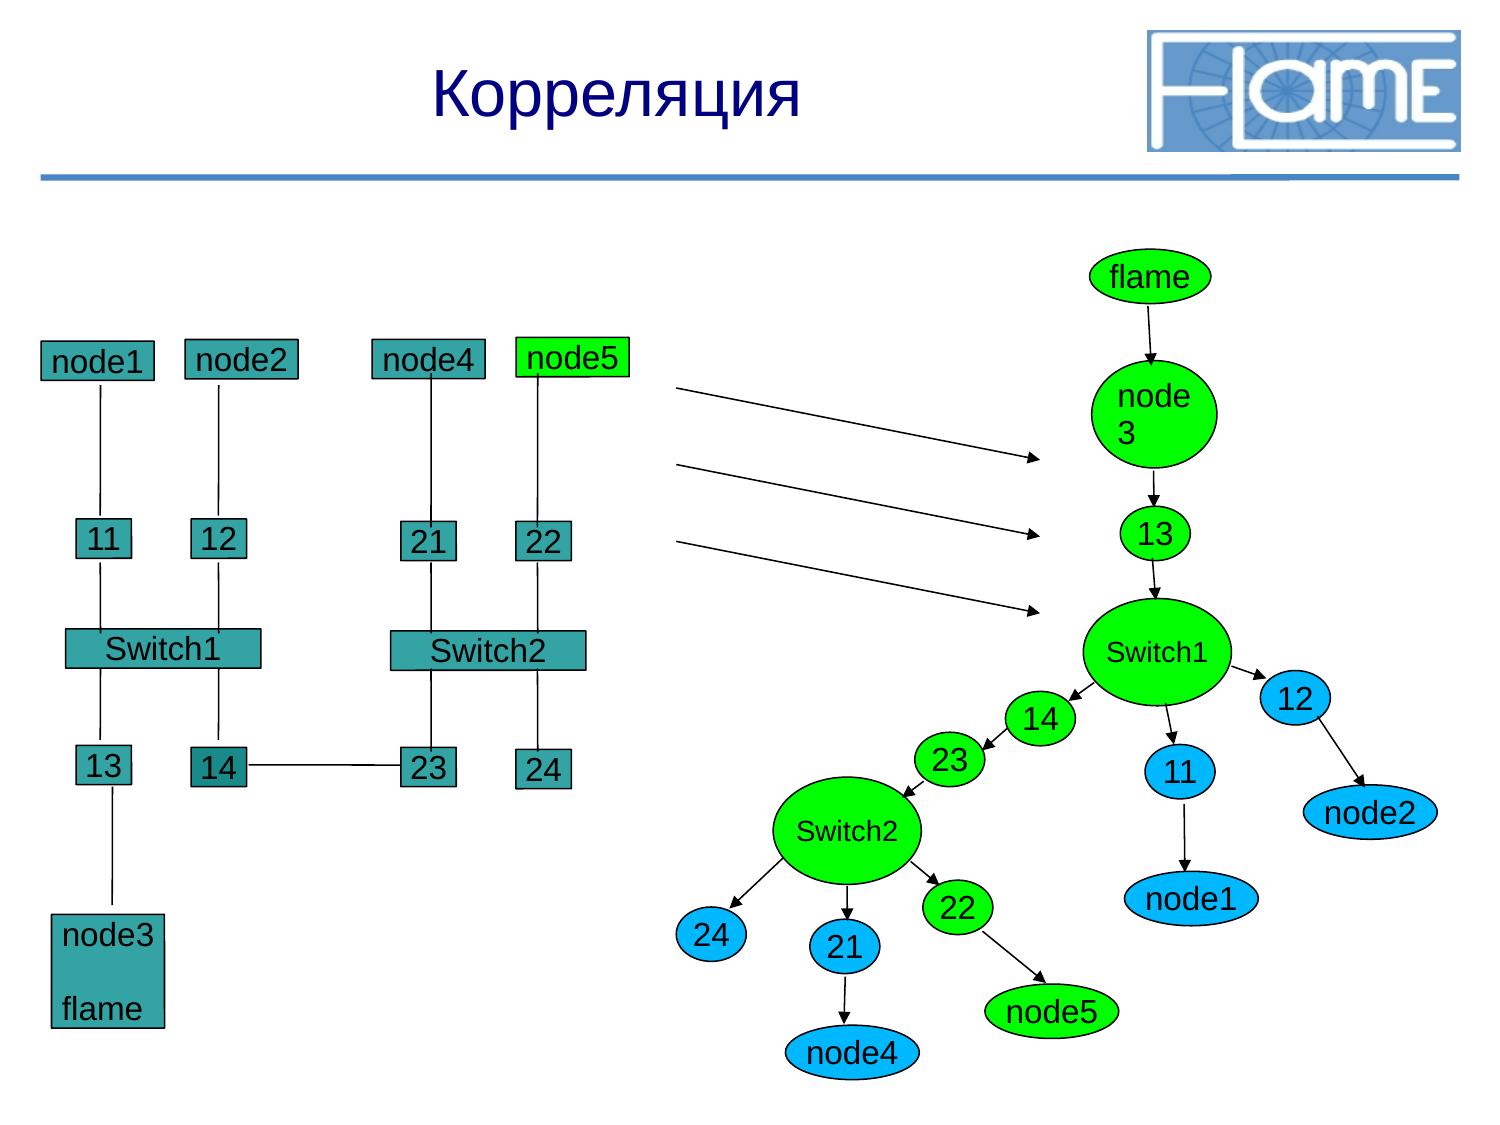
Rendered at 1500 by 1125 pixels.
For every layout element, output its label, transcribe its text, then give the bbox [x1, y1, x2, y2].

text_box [515, 749, 572, 789]
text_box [1260, 670, 1331, 725]
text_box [675, 906, 747, 962]
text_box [75, 745, 132, 785]
picture [1147, 30, 1461, 152]
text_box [1089, 248, 1211, 304]
text_box [676, 387, 1041, 464]
text_box [676, 464, 1041, 541]
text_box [371, 339, 486, 379]
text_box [190, 747, 247, 787]
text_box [914, 732, 985, 787]
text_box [1120, 506, 1191, 561]
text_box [1124, 871, 1259, 926]
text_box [40, 340, 155, 381]
text_box [1148, 569, 1161, 596]
text_box [989, 734, 1000, 749]
text_box [926, 872, 937, 878]
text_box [184, 339, 299, 379]
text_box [515, 521, 572, 561]
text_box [809, 918, 880, 974]
text_box [1165, 714, 1178, 742]
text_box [400, 747, 457, 787]
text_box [51, 914, 165, 1029]
text_box [838, 982, 851, 1023]
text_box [400, 521, 457, 561]
text_box [841, 893, 854, 917]
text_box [1091, 360, 1217, 468]
text_box [730, 872, 767, 905]
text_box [75, 518, 132, 559]
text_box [785, 1024, 920, 1080]
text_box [1144, 744, 1216, 799]
text_box [1328, 733, 1365, 783]
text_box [984, 983, 1119, 1039]
text_box Корреляция [99, 52, 1116, 152]
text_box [1005, 691, 1076, 746]
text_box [922, 879, 993, 935]
text_box [676, 541, 1041, 617]
text_box [1178, 807, 1191, 869]
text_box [772, 776, 922, 885]
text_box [1303, 784, 1438, 840]
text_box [190, 518, 247, 559]
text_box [390, 630, 586, 671]
text_box [1144, 312, 1157, 358]
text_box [515, 337, 630, 377]
text_box [1147, 477, 1161, 504]
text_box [65, 628, 261, 669]
text_box [994, 940, 1046, 982]
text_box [1083, 598, 1232, 706]
